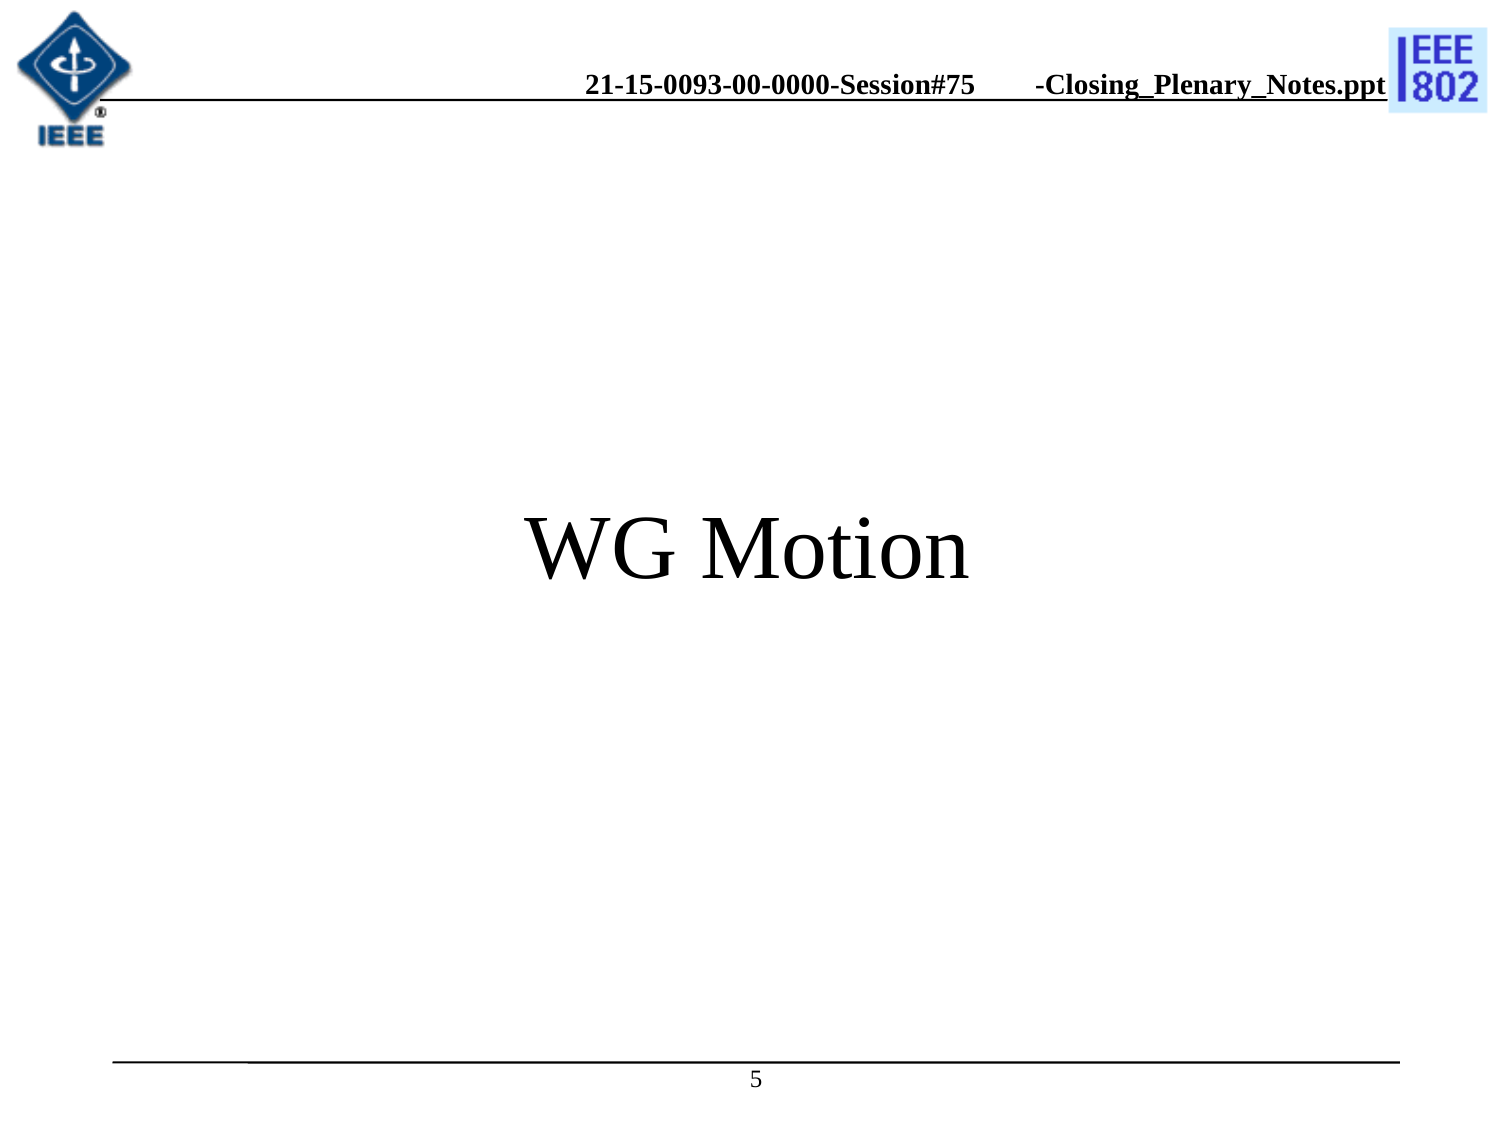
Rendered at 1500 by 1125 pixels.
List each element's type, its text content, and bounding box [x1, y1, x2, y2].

picture [1374, 9, 1499, 138]
title WG Motion [69, 485, 1427, 599]
picture [12, 9, 137, 150]
slide_number 5 [712, 1061, 800, 1093]
